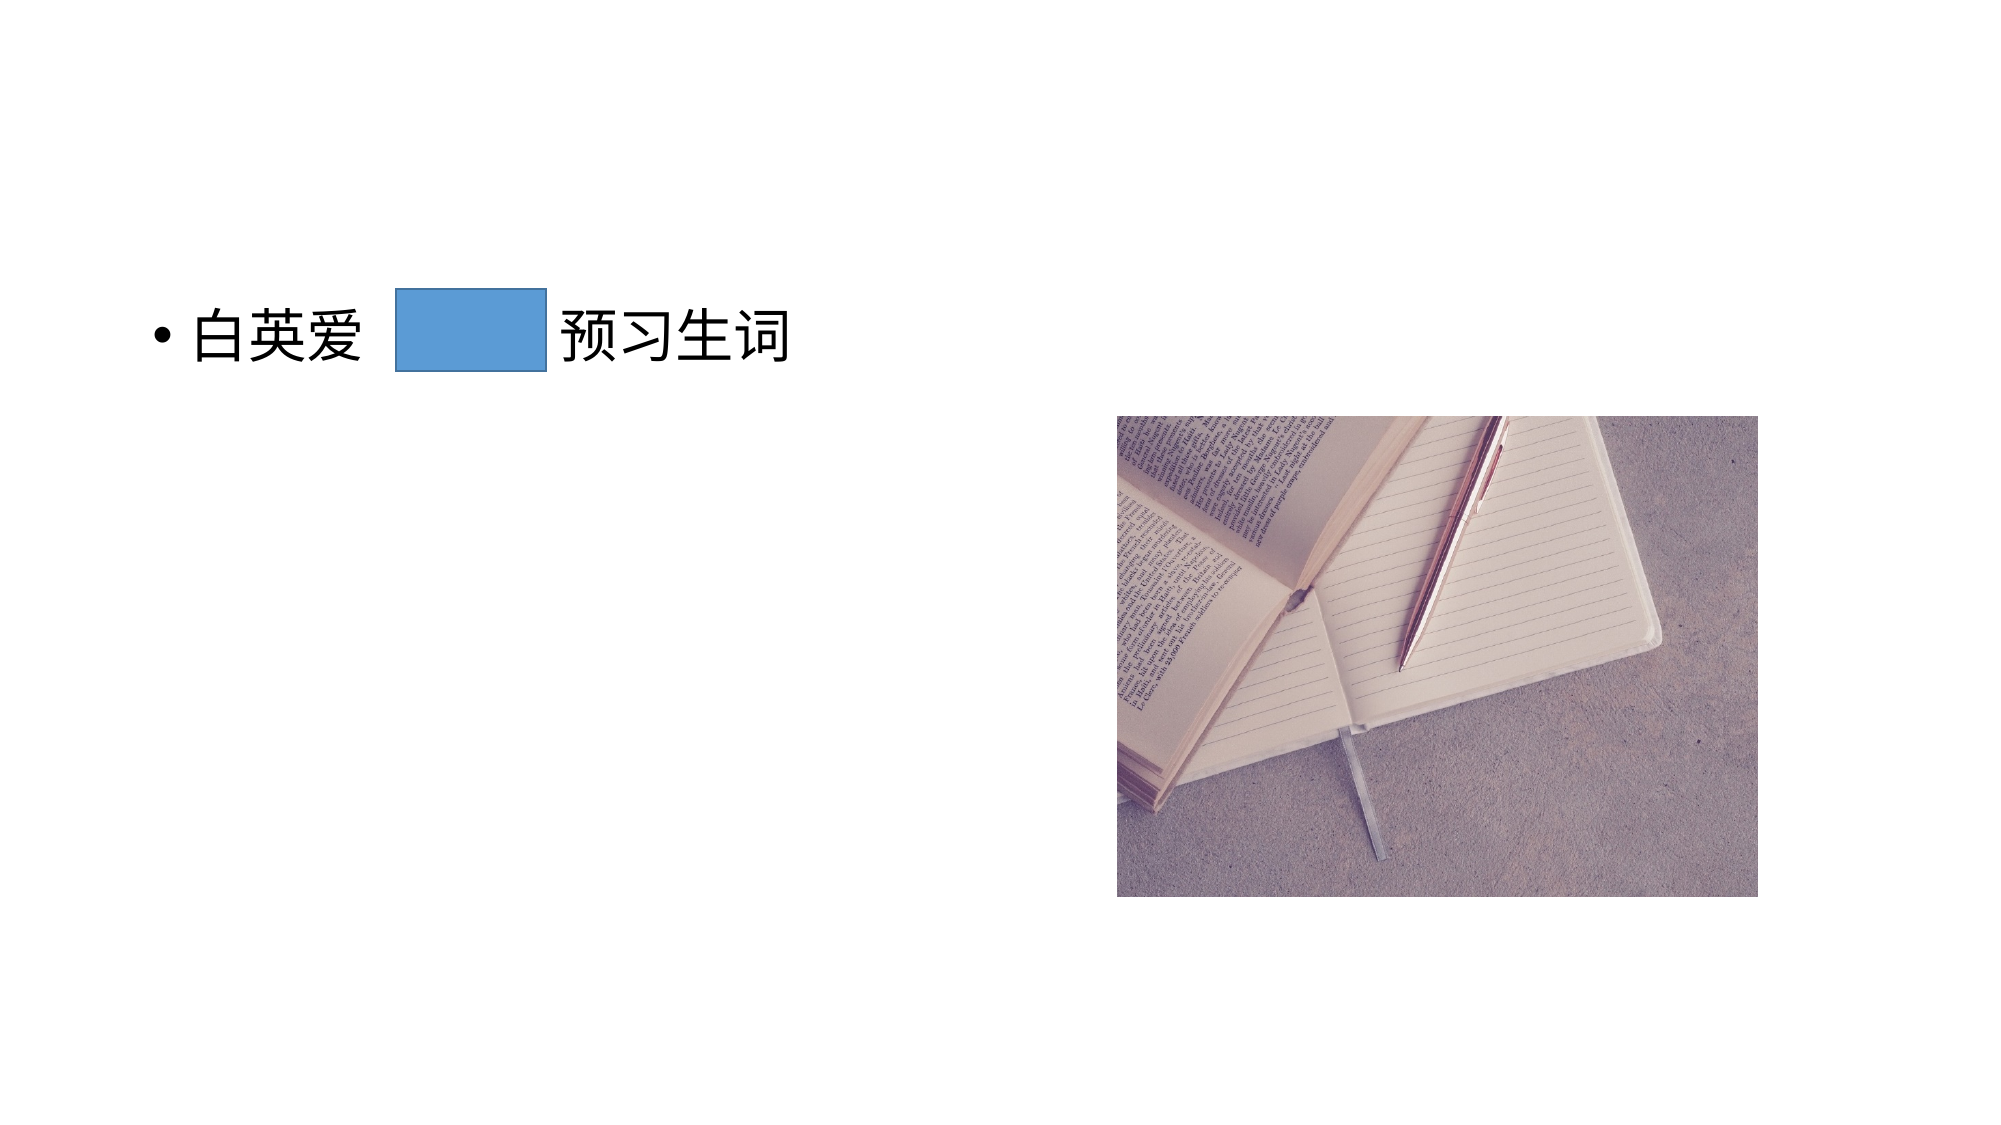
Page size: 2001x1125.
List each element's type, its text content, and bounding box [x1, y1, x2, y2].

text_box [395, 288, 547, 372]
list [1117, 416, 1758, 897]
list 白英爱 正在 预习生词 [137, 299, 988, 1014]
